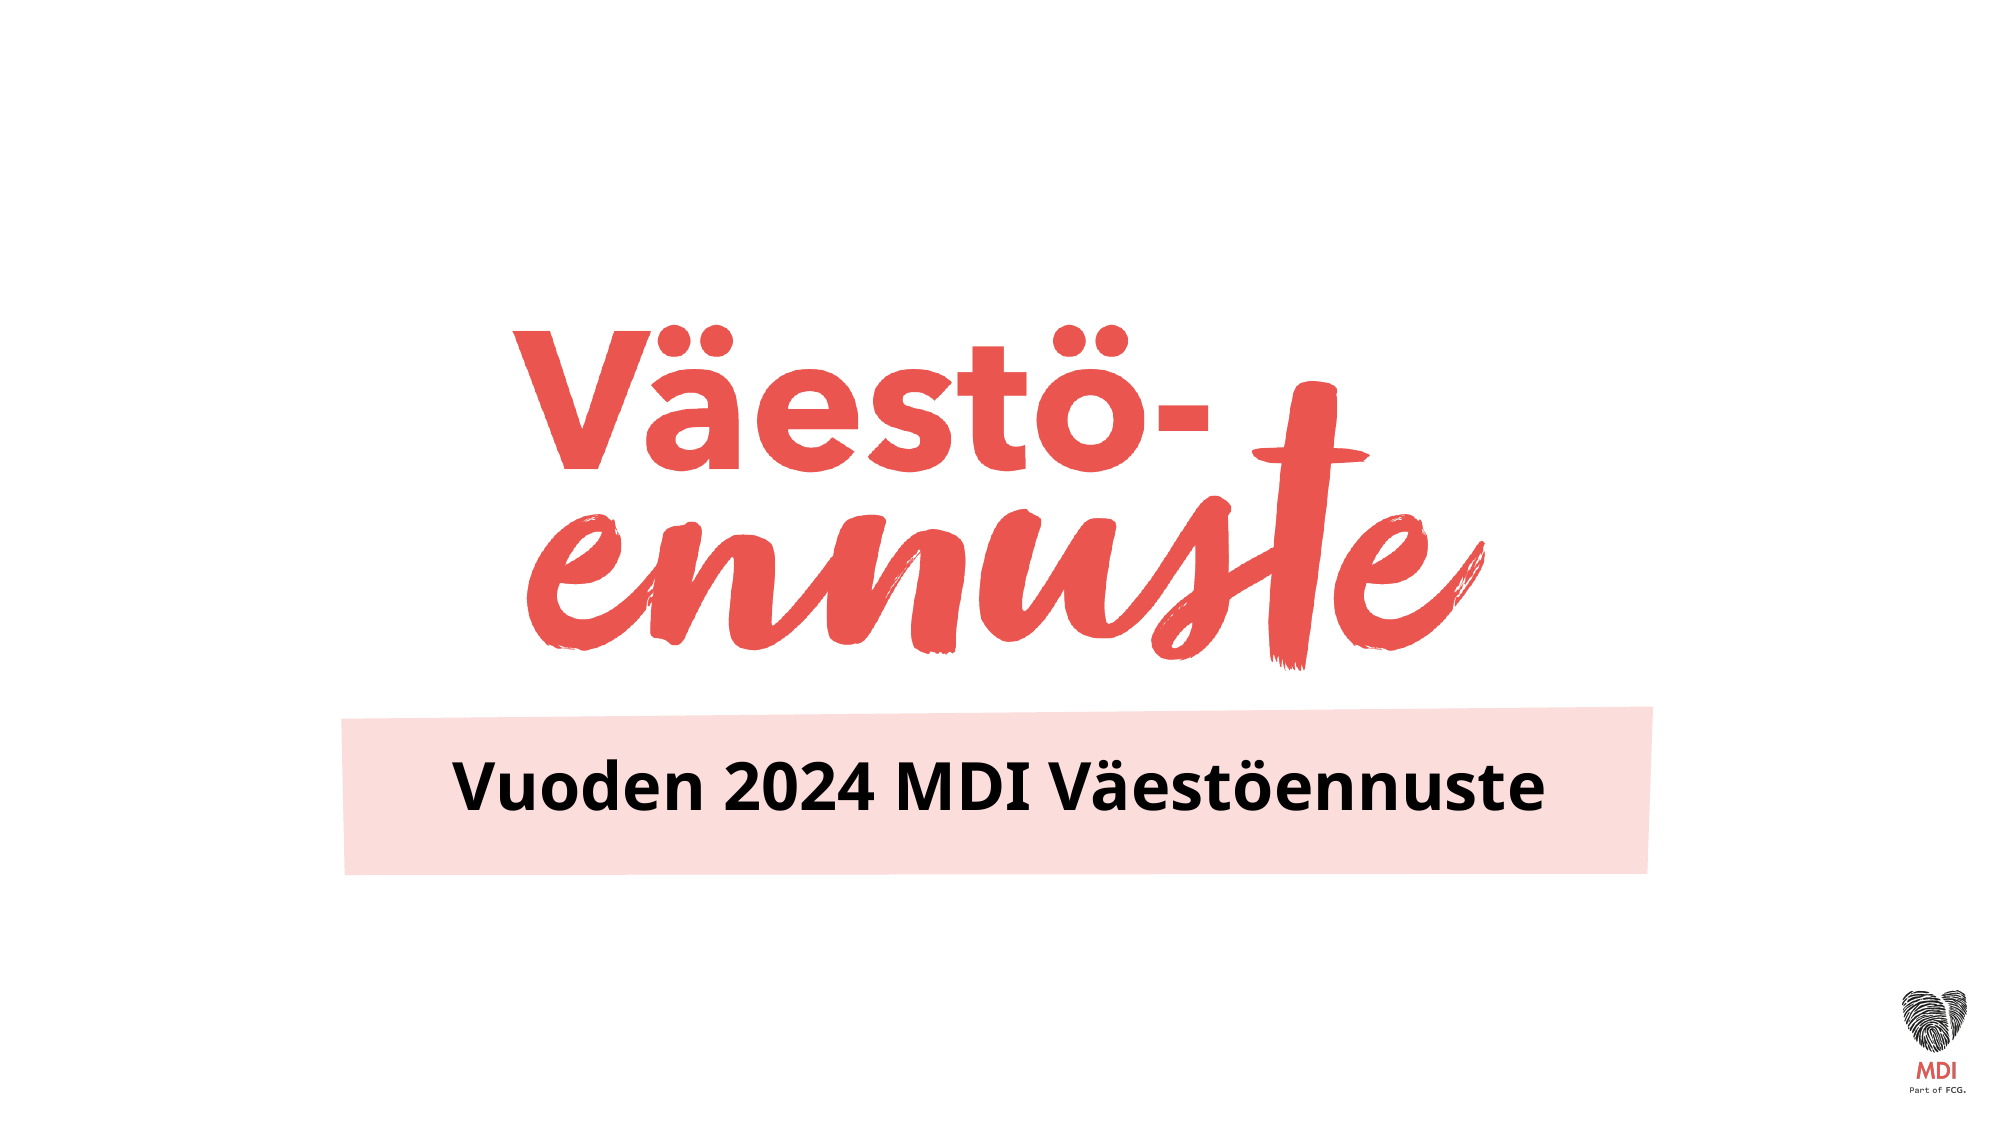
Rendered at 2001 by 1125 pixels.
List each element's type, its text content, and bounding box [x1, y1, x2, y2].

picture [1902, 990, 1967, 1098]
text_box Vuoden 2024 MDI Väestöennuste [249, 654, 1750, 919]
picture [512, 324, 1485, 671]
